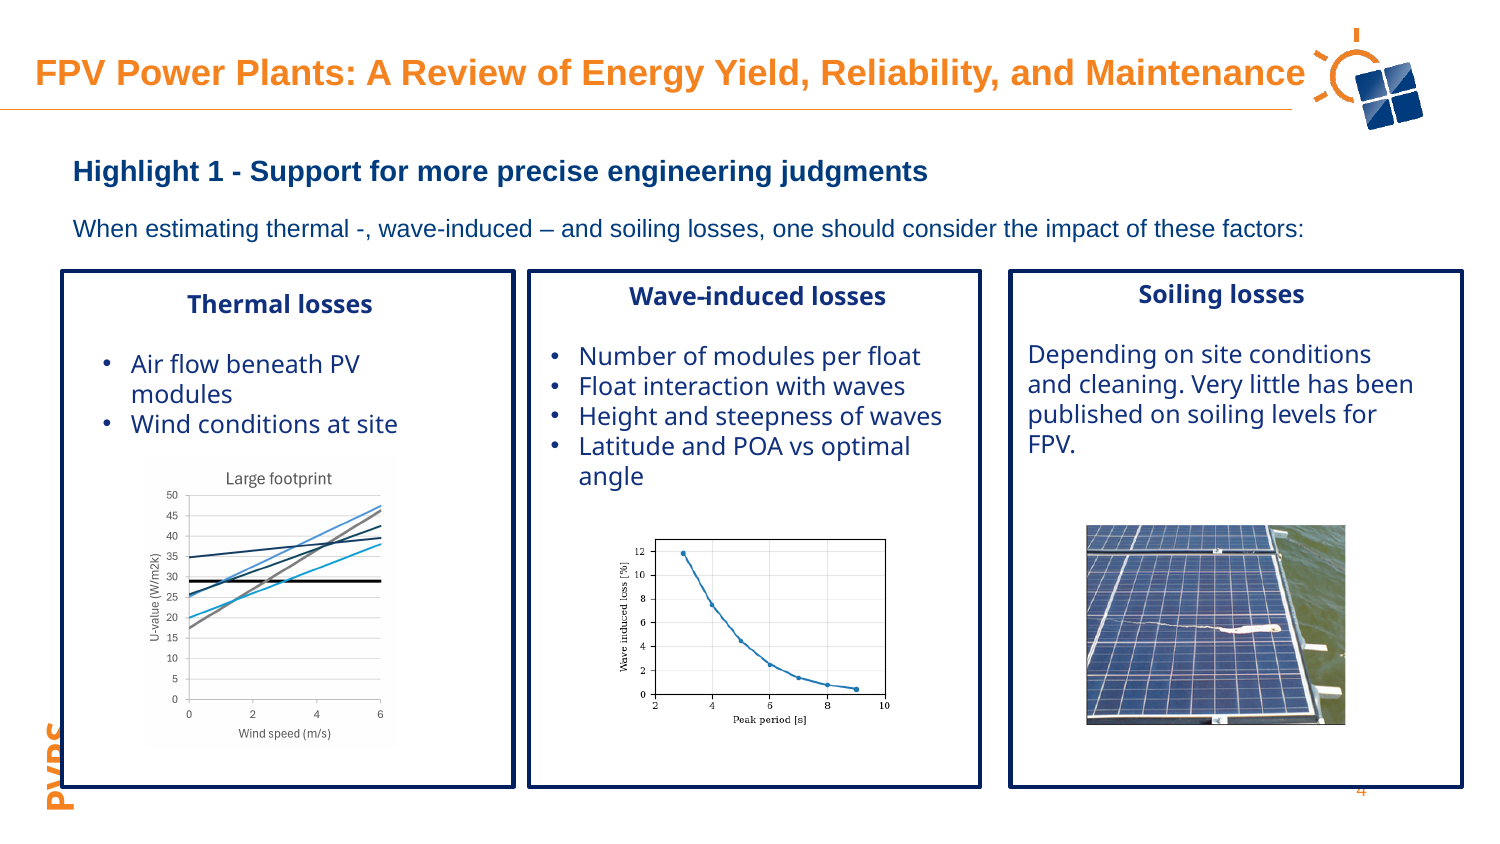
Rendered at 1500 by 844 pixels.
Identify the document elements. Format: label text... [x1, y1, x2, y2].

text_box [62, 270, 1438, 787]
text_box [1435, 269, 1464, 789]
list Highlight 1 - Support for more precise engineering judgments When estimating thermal -, wave-induced – and soiling losses, one should consider the impact of these factors: [50, 145, 1450, 197]
text_box FPV Power Plants: A Review of Energy Yield, Reliability, and Maintenance [35, 41, 1341, 126]
picture [1313, 28, 1423, 130]
